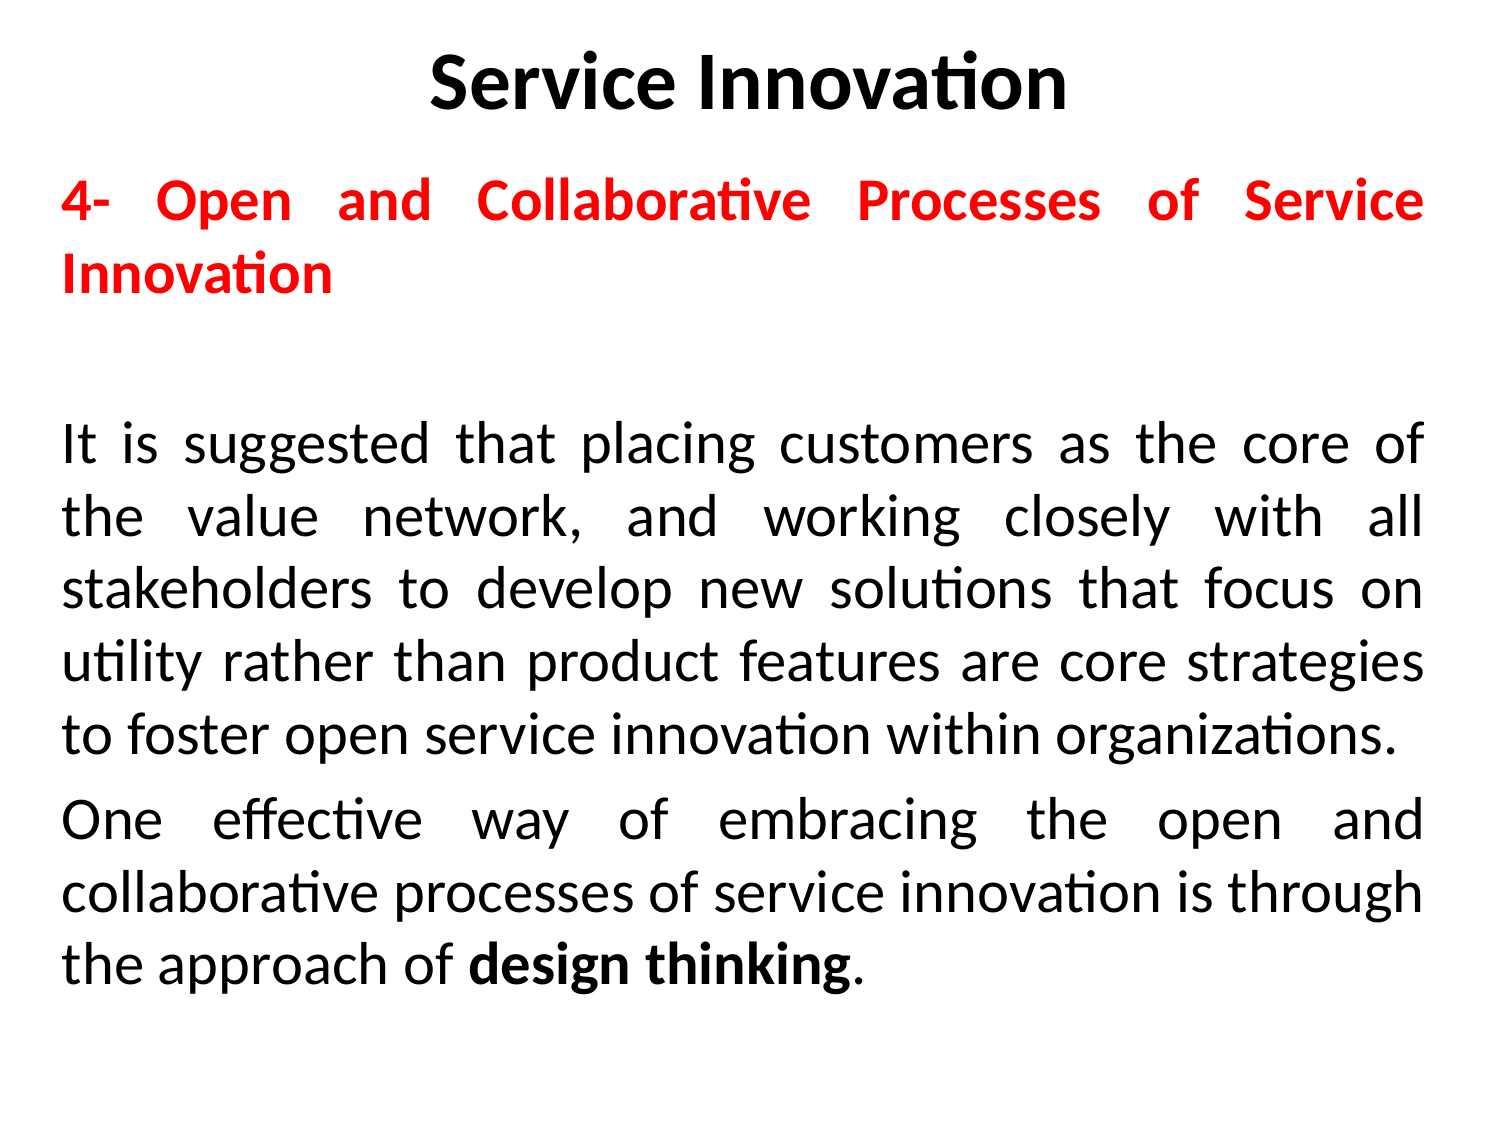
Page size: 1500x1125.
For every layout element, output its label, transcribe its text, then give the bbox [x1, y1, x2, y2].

subtitle 4- Open and Collaborative Processes of Service Innovation It is suggested that placing customers as the core of the value network, and working closely with all stakeholders to develop new solutions that focus on utility rather than product features are core strategies to foster open service innovation within organizations. One effective way of embracing the open and collaborative processes of service innovation is through the approach of design thinking. [46, 152, 1442, 1067]
title Service Innovation [152, 0, 1348, 152]
